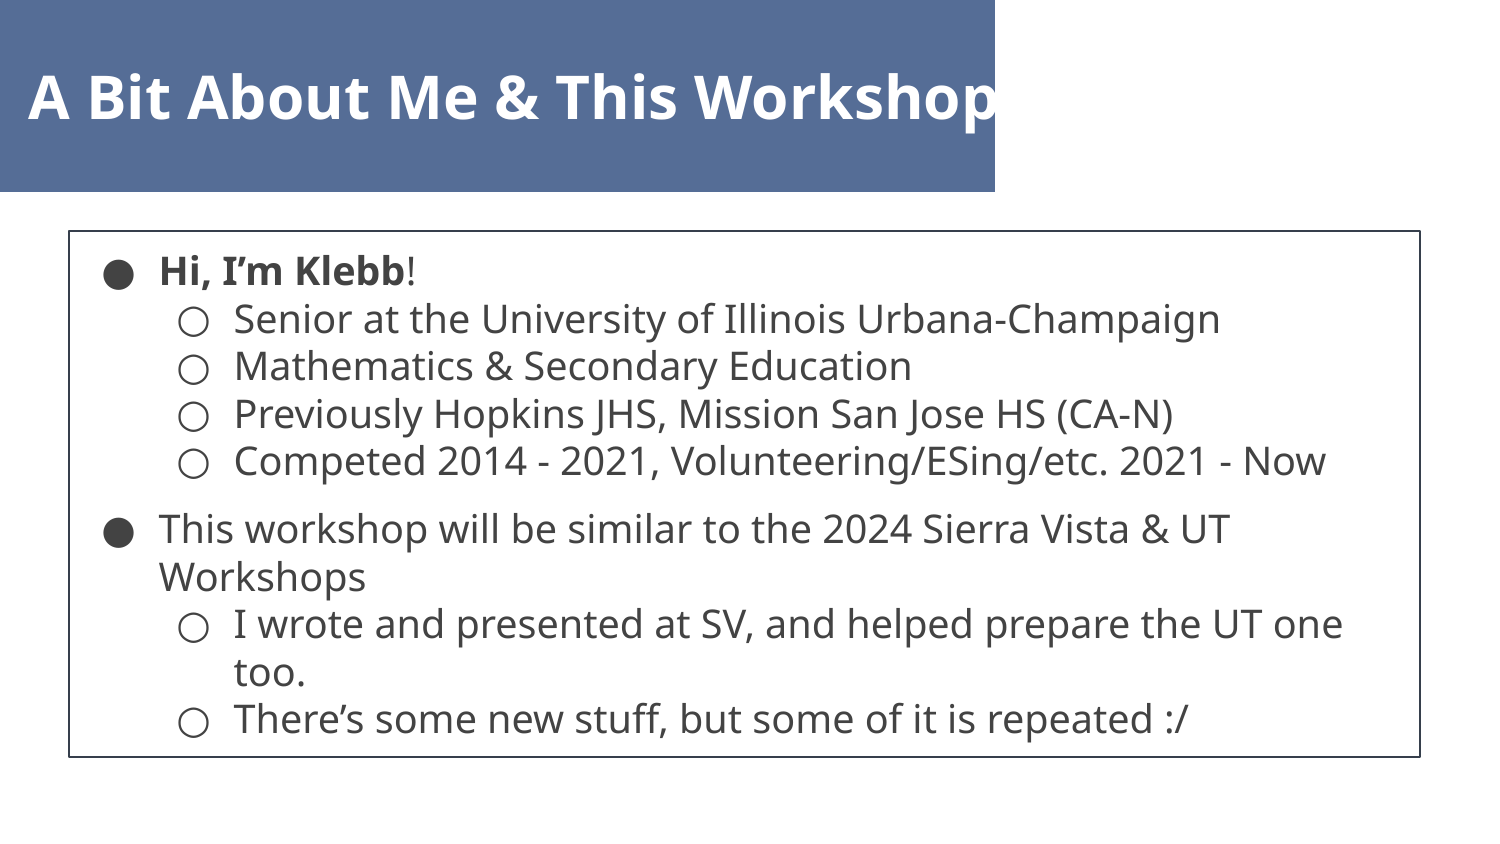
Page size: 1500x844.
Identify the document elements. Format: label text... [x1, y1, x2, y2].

text_box [0, 0, 995, 192]
title A Bit About Me & This Workshop [13, 44, 1021, 216]
text_box Hi, I’m Klebb! Senior at the University of Illinois Urbana-Champaign Mathematics & Secondary Education Previously Hopkins JHS, Mission San Jose HS (CA-N) Competed 2014 - 2021, Volunteering/ESing/etc. 2021 - Now This workshop will be similar to the 2024 Sierra Vista & UT Workshops I wrote and presented at SV, and helped prepare the UT one too. There’s some new stuff, but some of it is repeated :/ [68, 231, 1420, 757]
